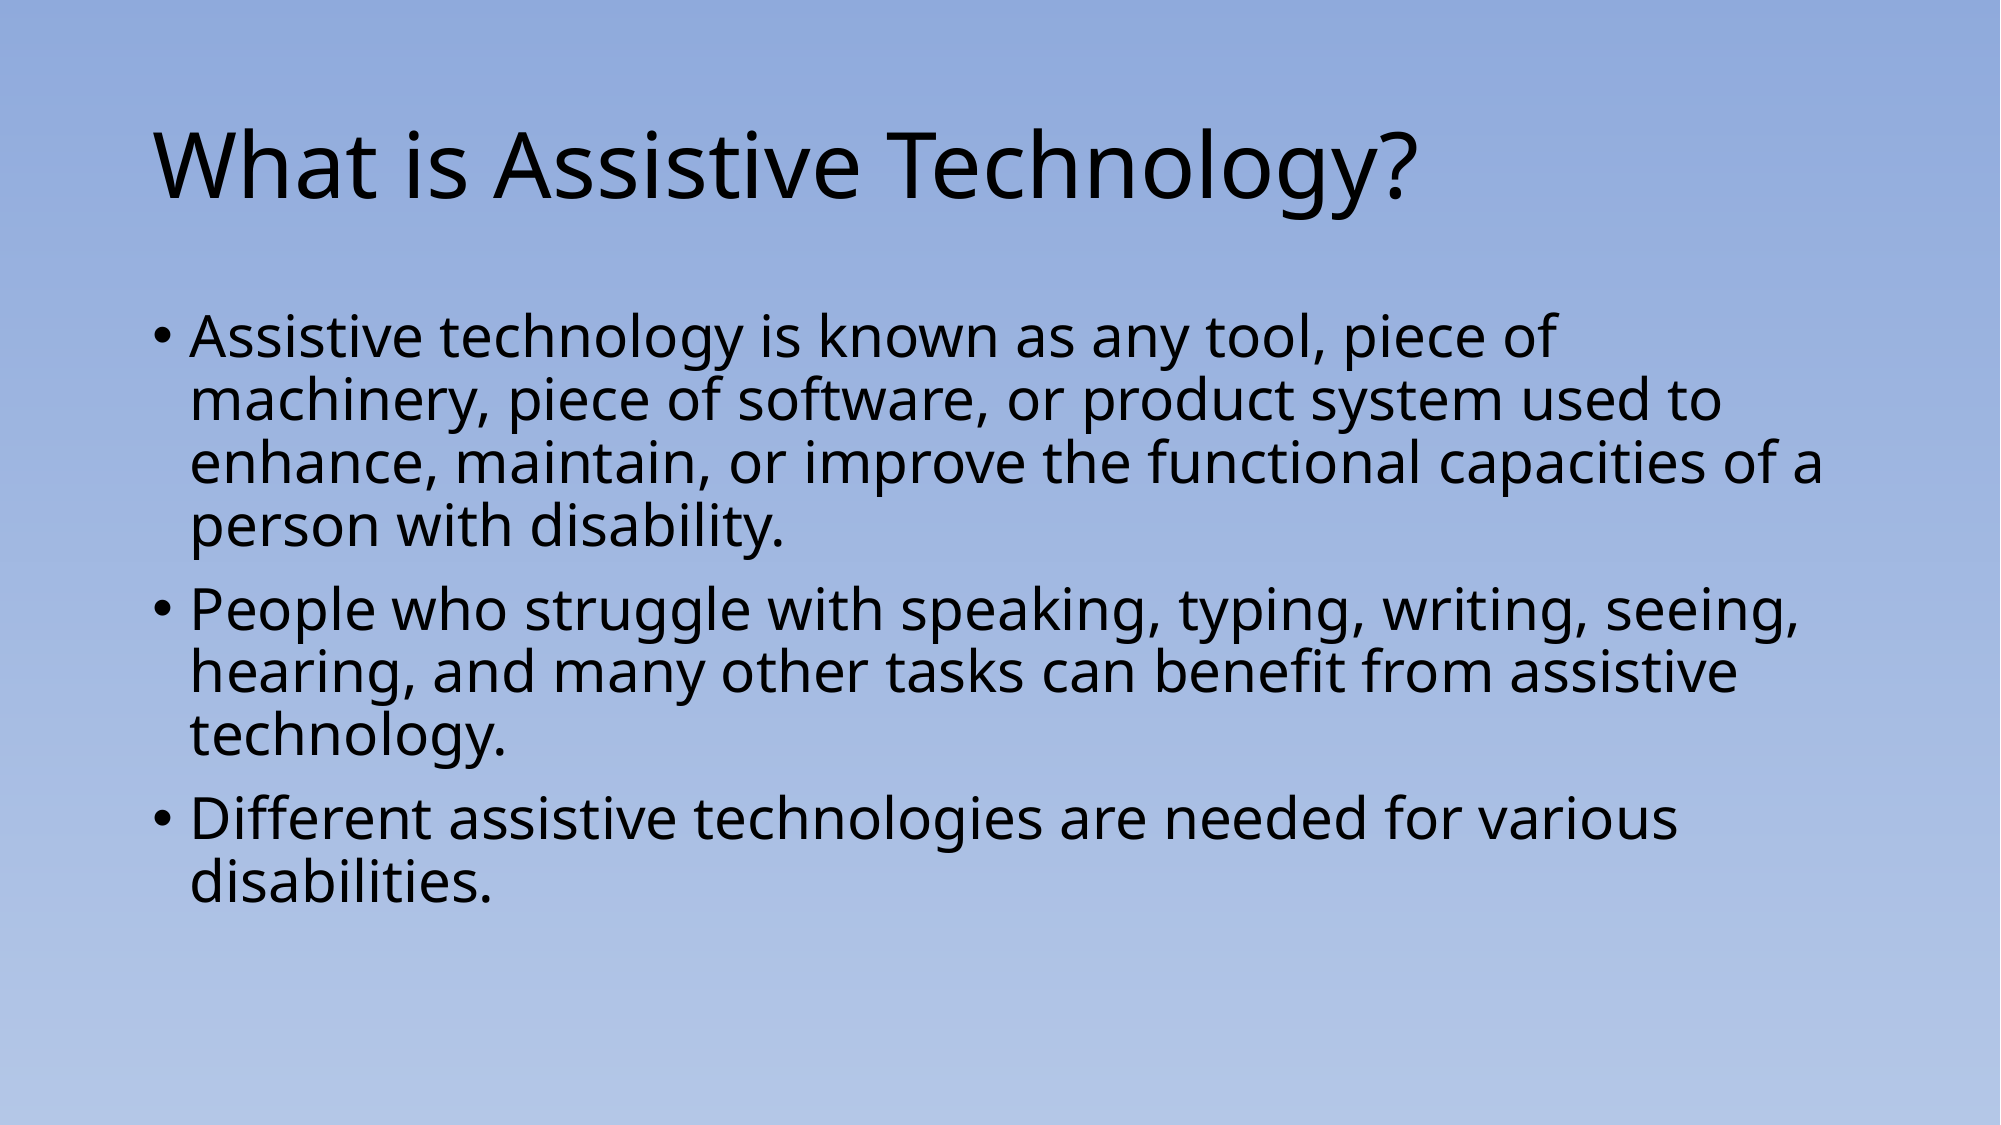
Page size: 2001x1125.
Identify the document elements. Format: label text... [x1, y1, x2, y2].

list Assistive technology is known as any tool, piece of machinery, piece of software, or product system used to enhance, maintain, or improve the functional capacities of a person with disability. People who struggle with speaking, typing, writing, seeing, hearing, and many other tasks can benefit from assistive technology. Different assistive technologies are needed for various disabilities. [137, 299, 1863, 1014]
title What is Assistive Technology? [137, 59, 1863, 278]
